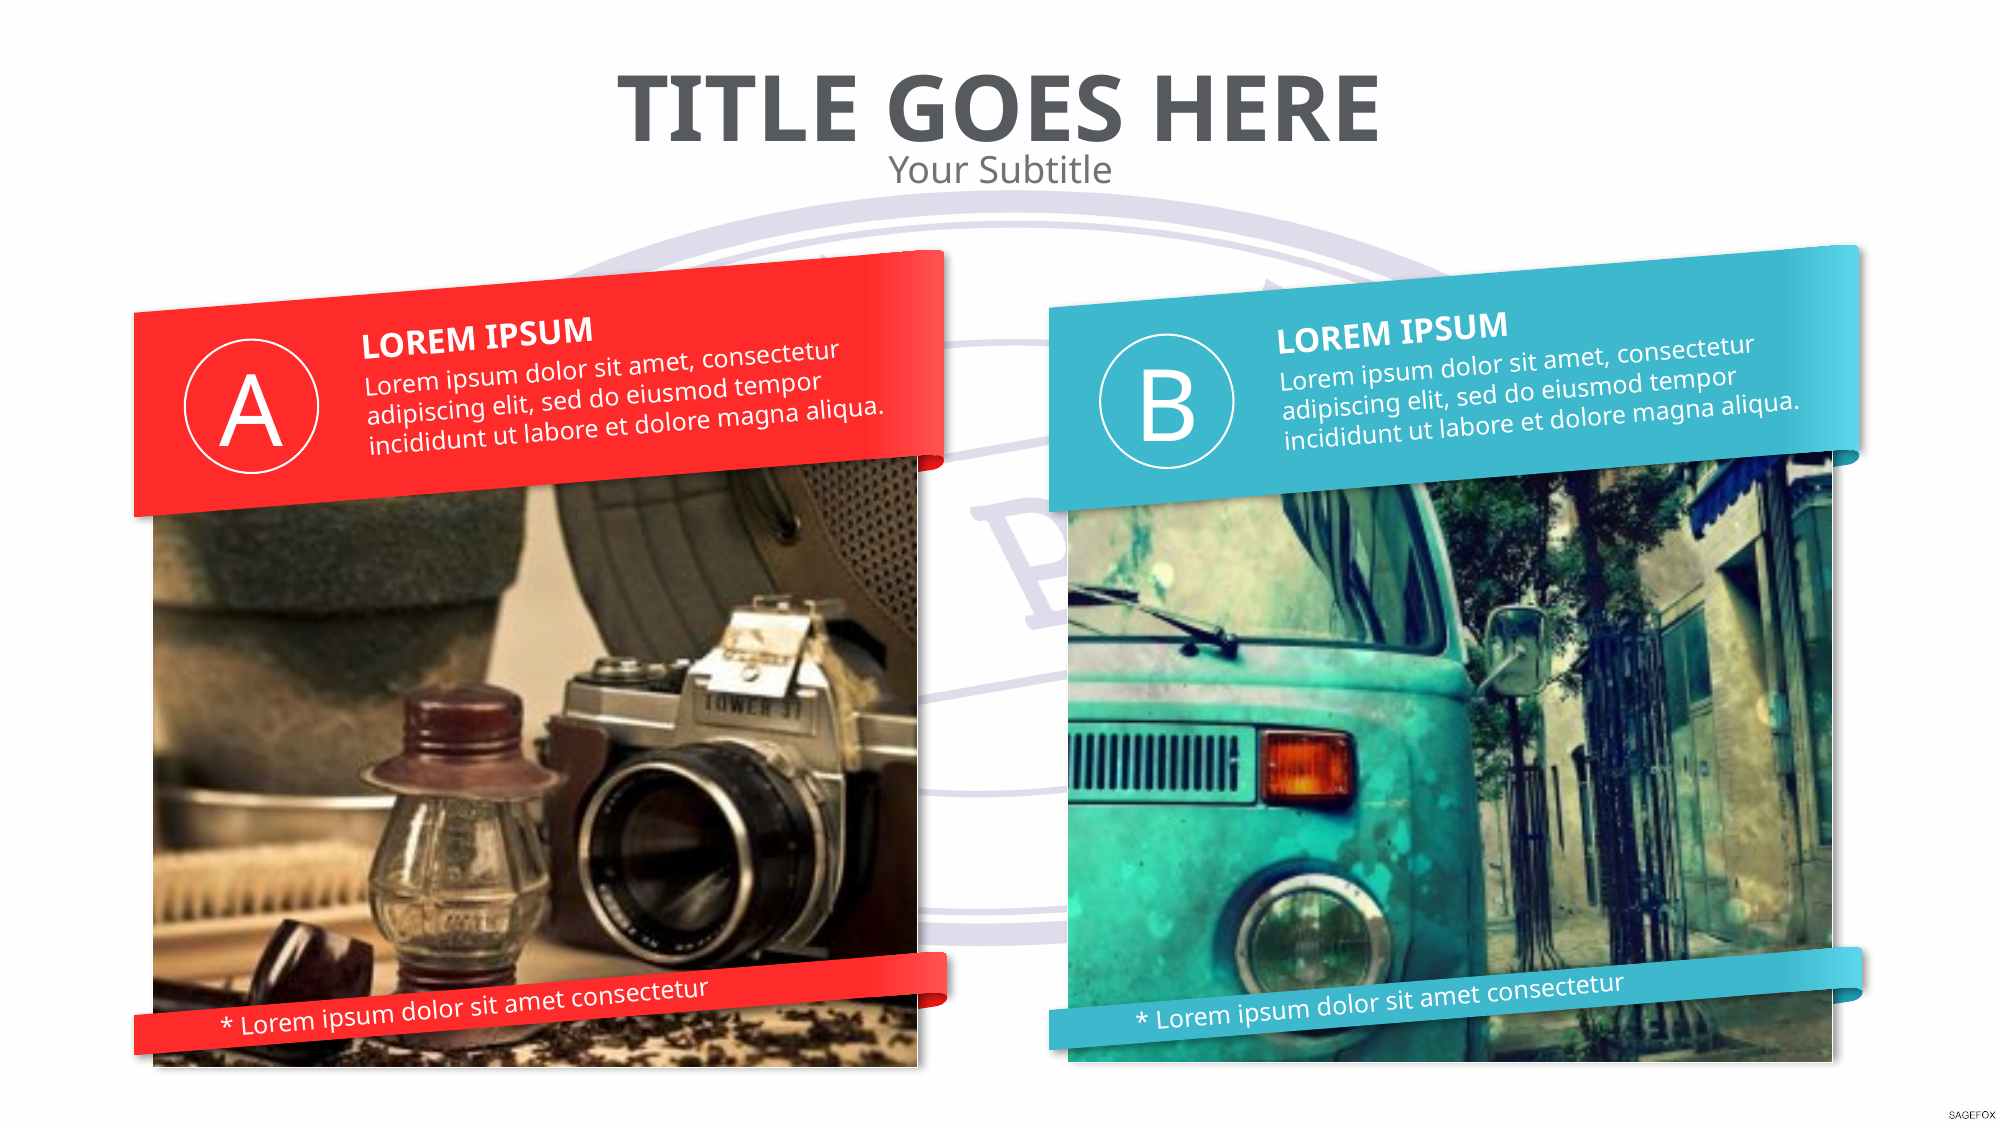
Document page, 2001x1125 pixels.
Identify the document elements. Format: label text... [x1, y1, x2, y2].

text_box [548, 42, 1452, 199]
text_box [1846, 460, 1857, 465]
text_box [152, 466, 918, 1011]
text_box [1067, 461, 1833, 1007]
text_box * Lorem ipsum dolor sit amet consectetur [1123, 955, 1681, 1043]
text_box [930, 465, 941, 471]
text_box [133, 952, 948, 1056]
text_box B [1100, 334, 1234, 468]
text_box A [184, 339, 319, 473]
text_box * Lorem ipsum dolor sit amet consectetur [208, 960, 766, 1048]
text_box LOREM IPSUM Lorem ipsum dolor sit amet, consectetur adipiscing elit, sed do eiusmod tempor incididunt ut labore et dolore magna aliqua. [348, 278, 901, 467]
picture [1925, 0, 2001, 1125]
text_box [152, 1004, 918, 1068]
text_box LOREM IPSUM Lorem ipsum dolor sit amet, consectetur adipiscing elit, sed do eiusmod tempor incididunt ut labore et dolore magna aliqua. [1264, 273, 1816, 462]
text_box [930, 1003, 943, 1008]
text_box [1049, 244, 1860, 513]
text_box [1846, 999, 1858, 1003]
text_box [133, 249, 945, 518]
text_box [1049, 947, 1863, 1051]
text_box [1067, 1000, 1833, 1063]
